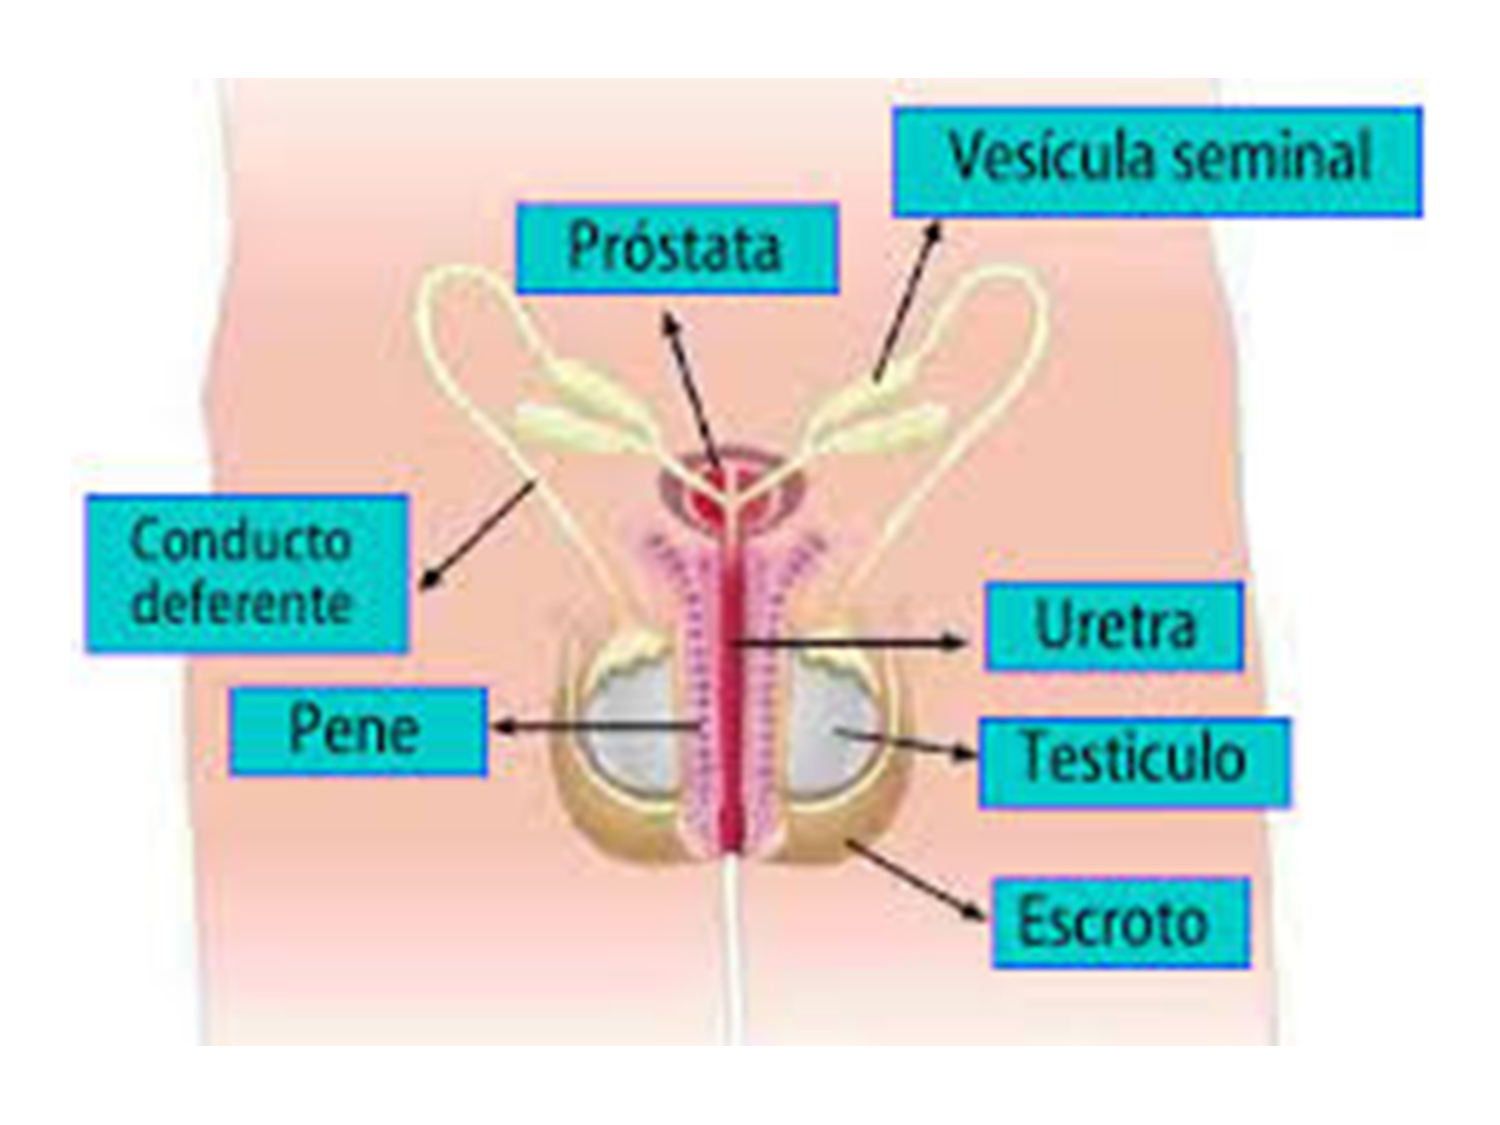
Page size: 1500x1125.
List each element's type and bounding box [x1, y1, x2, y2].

picture [70, 78, 1430, 1047]
